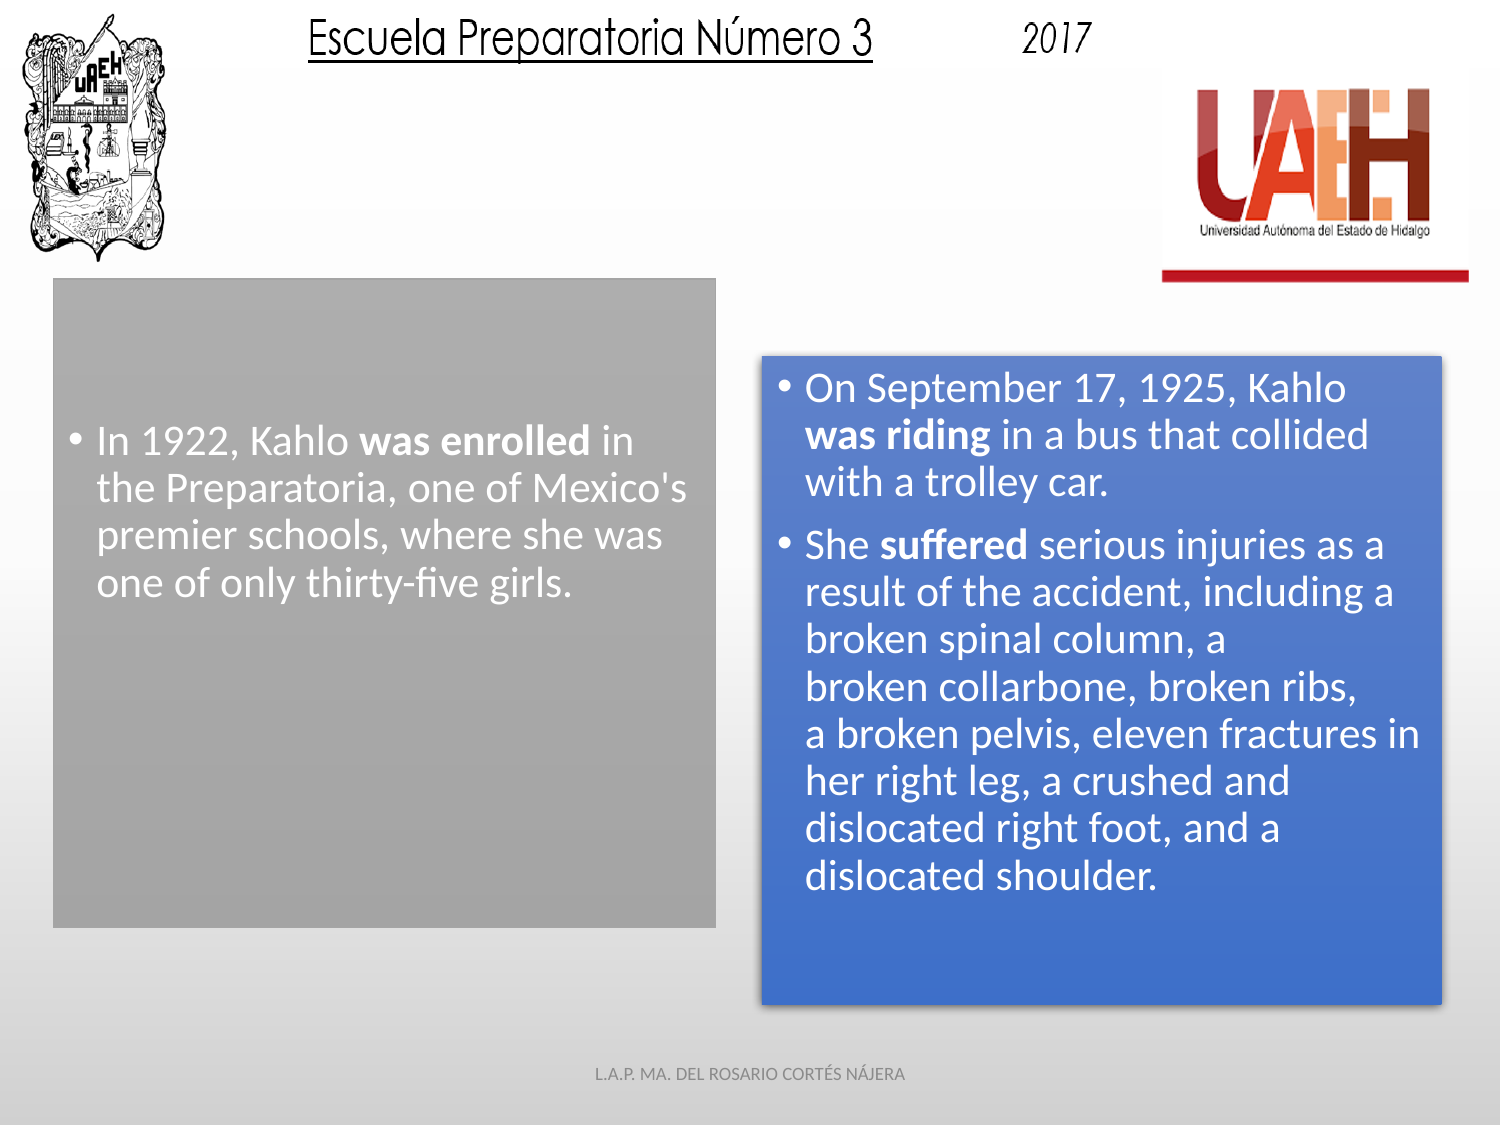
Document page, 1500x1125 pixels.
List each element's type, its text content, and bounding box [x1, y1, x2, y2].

picture [0, 0, 1500, 1125]
footer L.A.P. MA. DEL ROSARIO CORTÉS NÁJERA [496, 1042, 1004, 1103]
list In 1922, Kahlo was enrolled in the Preparatoria, one of Mexico's premier schools, where she was one of only thirty-five girls. [53, 278, 716, 928]
list On September 17, 1925, Kahlo was riding in a bus that collided with a trolley car. She suffered serious injuries as a result of the accident, including a broken spinal column, a broken collarbone, broken ribs, a broken pelvis, eleven fractures in her right leg, a crushed and dislocated right foot, and a dislocated shoulder. [761, 356, 1442, 1005]
